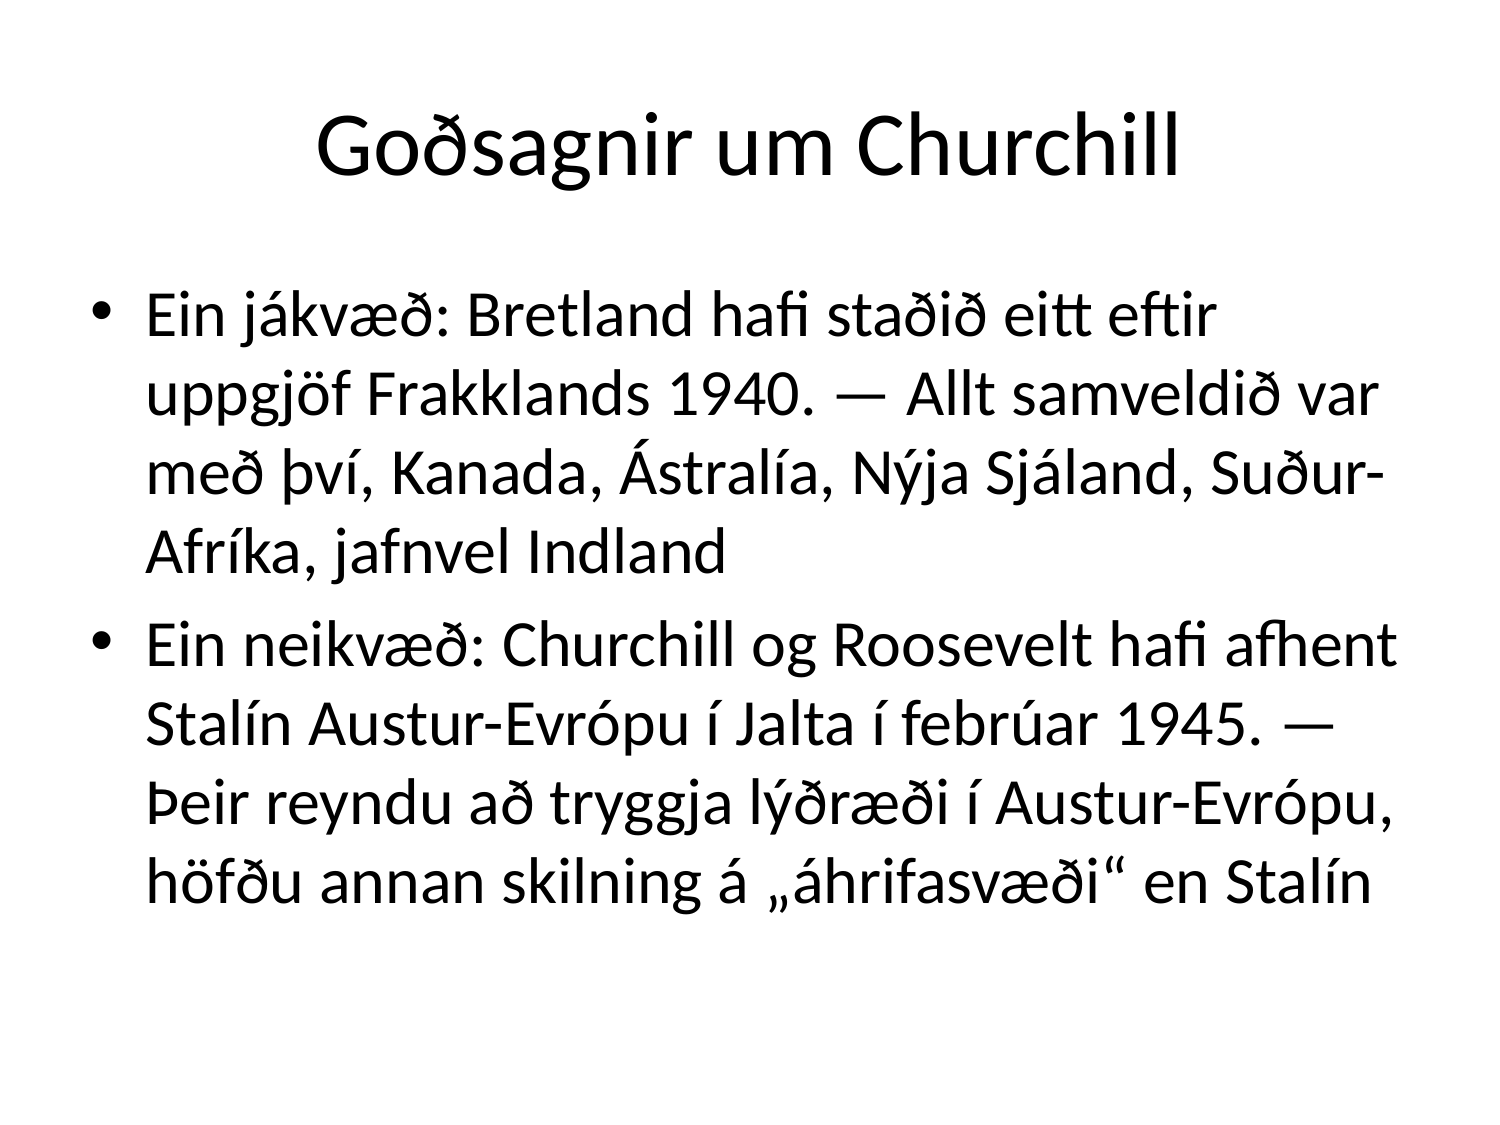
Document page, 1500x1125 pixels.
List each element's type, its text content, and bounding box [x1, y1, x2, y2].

title Goðsagnir um Churchill [75, 45, 1425, 233]
list Ein jákvæð: Bretland hafi staðið eitt eftir uppgjöf Frakklands 1940. — Allt samveldið var með því, Kanada, Ástralía, Nýja Sjáland, Suður-Afríka, jafnvel Indland Ein neikvæð: Churchill og Roosevelt hafi afhent Stalín Austur-Evrópu í Jalta í febrúar 1945. — Þeir reyndu að tryggja lýðræði í Austur-Evrópu, höfðu annan skilning á „áhrifasvæði“ en Stalín [75, 262, 1425, 1005]
